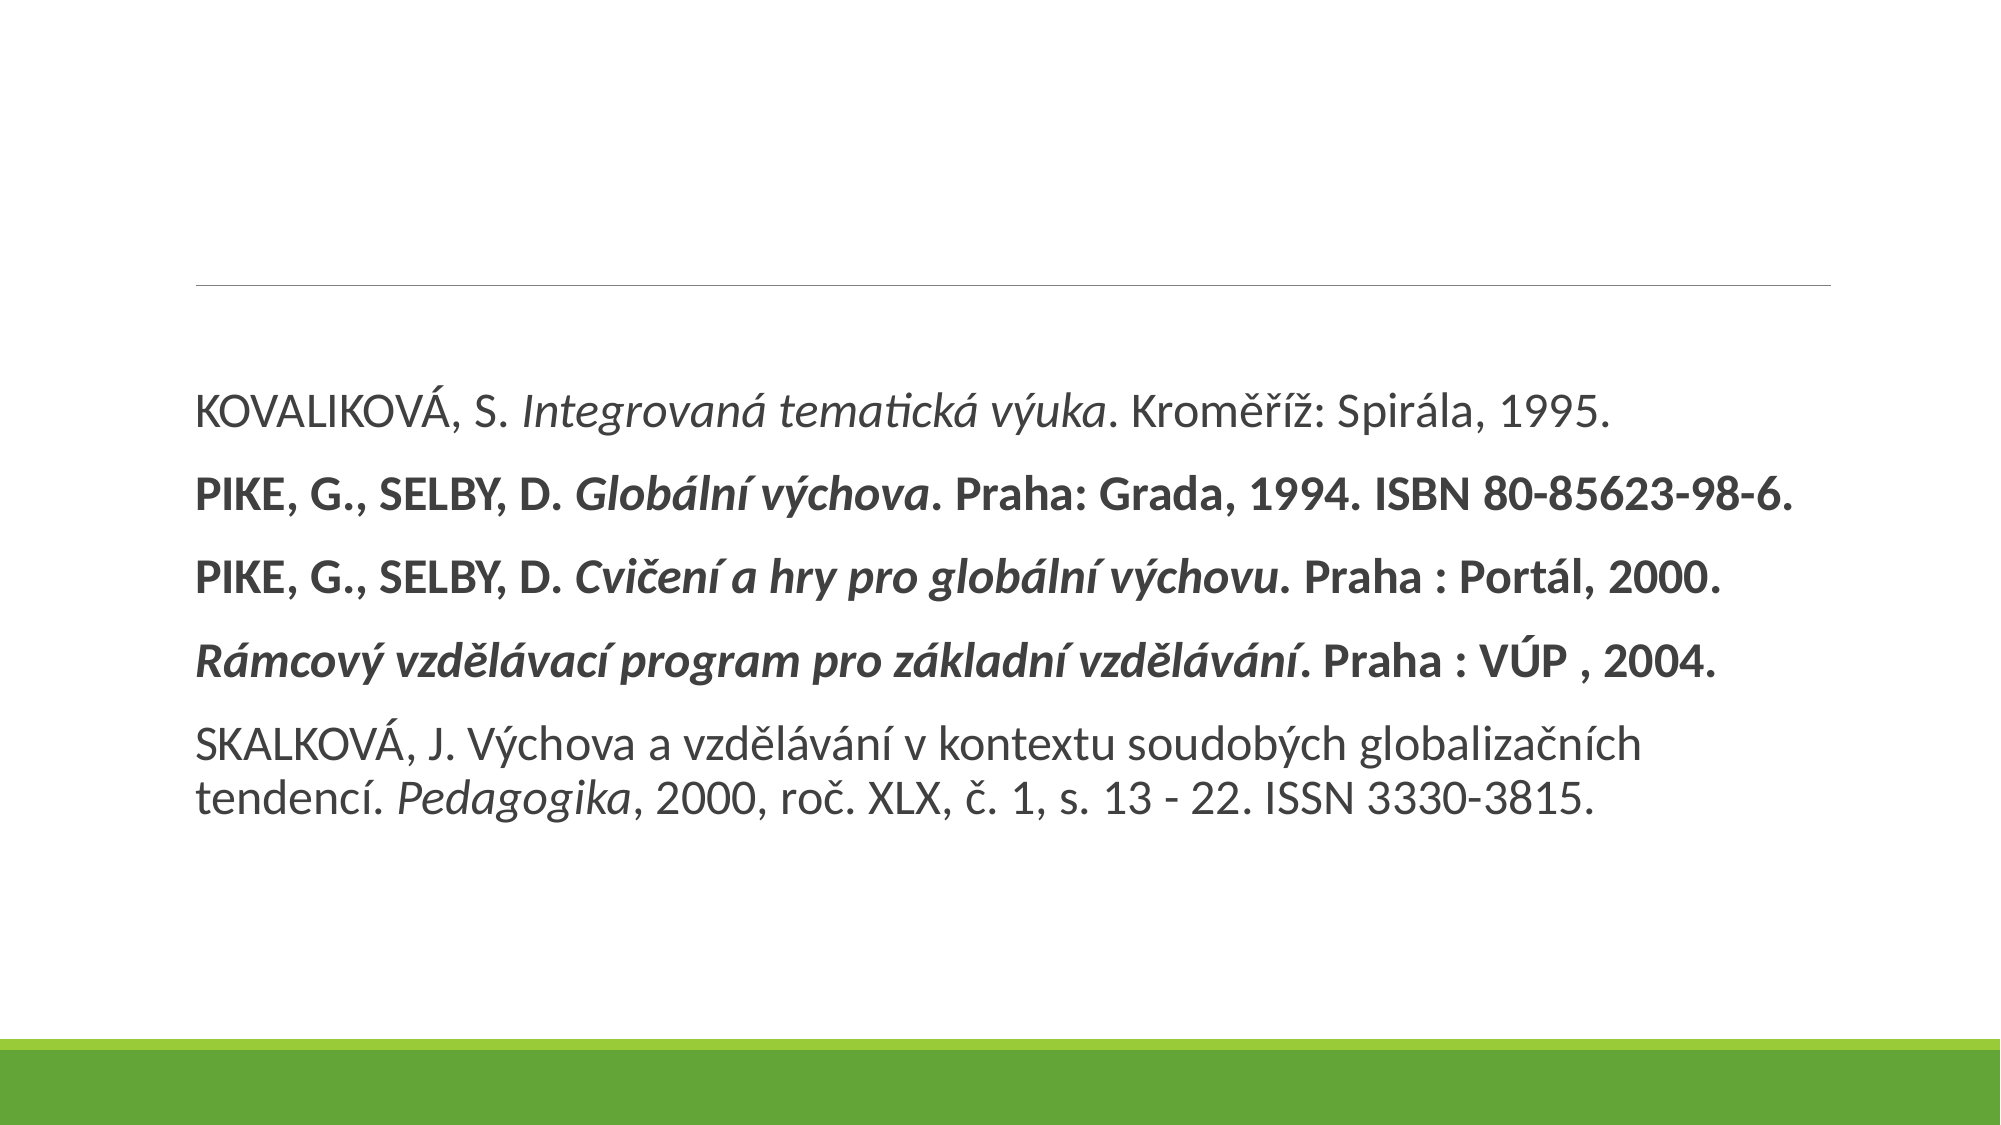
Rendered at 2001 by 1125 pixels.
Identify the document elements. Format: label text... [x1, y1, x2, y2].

list KOVALIKOVÁ, S. Integrovaná tematická výuka. Kroměříž: Spirála, 1995. PIKE, G., SELBY, D. Globální výchova. Praha: Grada, 1994. ISBN 80-85623-98-6. PIKE, G., SELBY, D. Cvičení a hry pro globální výchovu. Praha : Portál, 2000. Rámcový vzdělávací program pro základní vzdělávání. Praha : VÚP , 2004. SKALKOVÁ, J. Výchova a vzdělávání v kontextu soudobých globalizačních tendencí. Pedagogika, 2000, roč. XLX, č. 1, s. 13 - 22. ISSN 3330-3815. [180, 302, 1830, 963]
